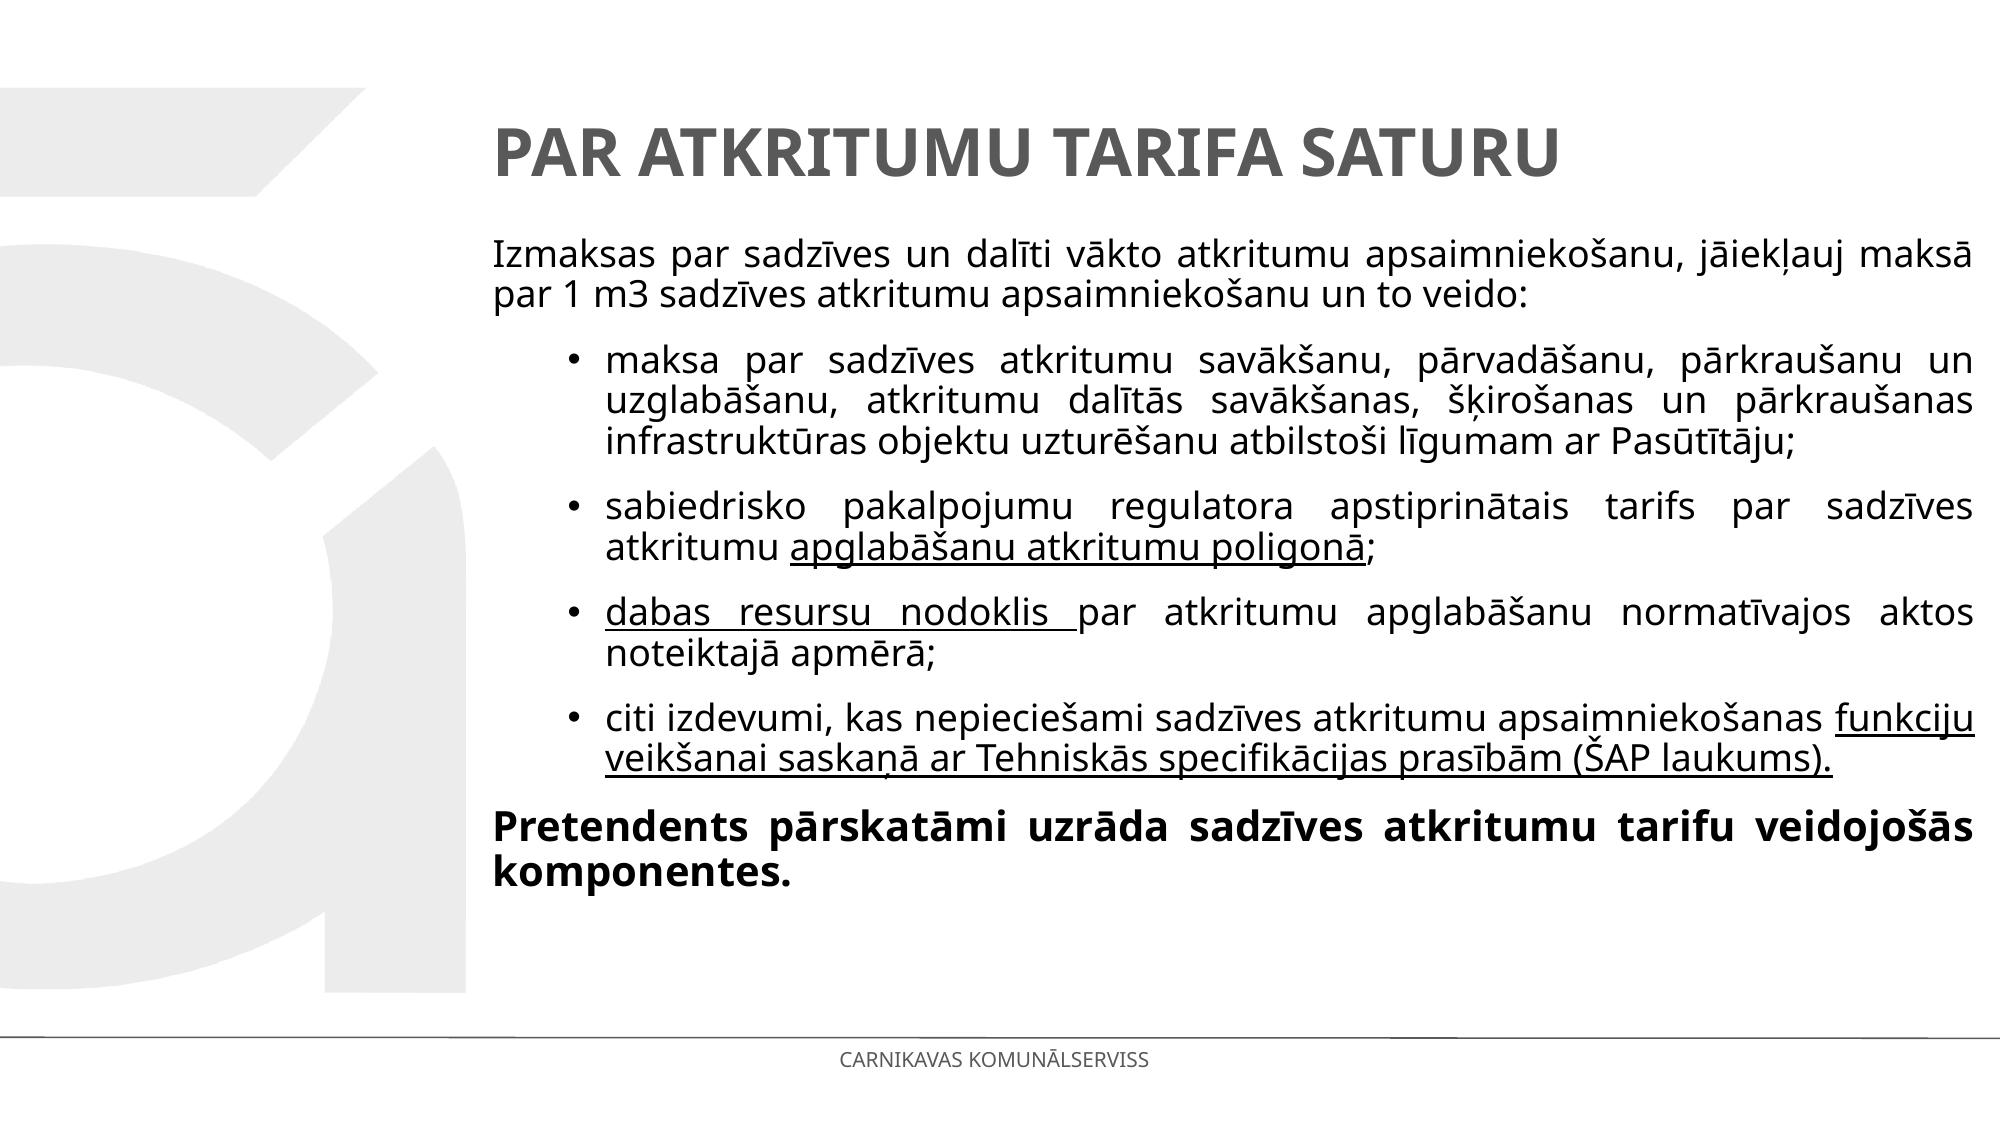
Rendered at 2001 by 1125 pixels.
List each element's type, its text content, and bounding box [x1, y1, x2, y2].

text_box CARNIKAVAS KOMUNĀLSERVISS [9, 1046, 1990, 1072]
title Par atkritumu tarifa saturu [477, 46, 1817, 227]
list Izmaksas par sadzīves un dalīti vākto atkritumu apsaimniekošanu, jāiekļauj maksā par 1 m3 sadzīves atkritumu apsaimniekošanu un to veido: maksa par sadzīves atkritumu savākšanu, pārvadāšanu, pārkraušanu un uzglabāšanu, atkritumu dalītās savākšanas, šķirošanas un pārkraušanas infrastruktūras objektu uzturēšanu atbilstoši līgumam ar Pasūtītāju; sabiedrisko pakalpojumu regulatora apstiprinātais tarifs par sadzīves atkritumu apglabāšanu atkritumu poligonā; dabas resursu nodoklis par atkritumu apglabāšanu normatīvajos aktos noteiktajā apmērā; citi izdevumi, kas nepieciešami sadzīves atkritumu apsaimniekošanas funkciju veikšanai saskaņā ar Tehniskās specifikācijas prasībām (ŠAP laukums). Pretendents pārskatāmi uzrāda sadzīves atkritumu tarifu veidojošās komponentes. [477, 227, 1990, 1029]
